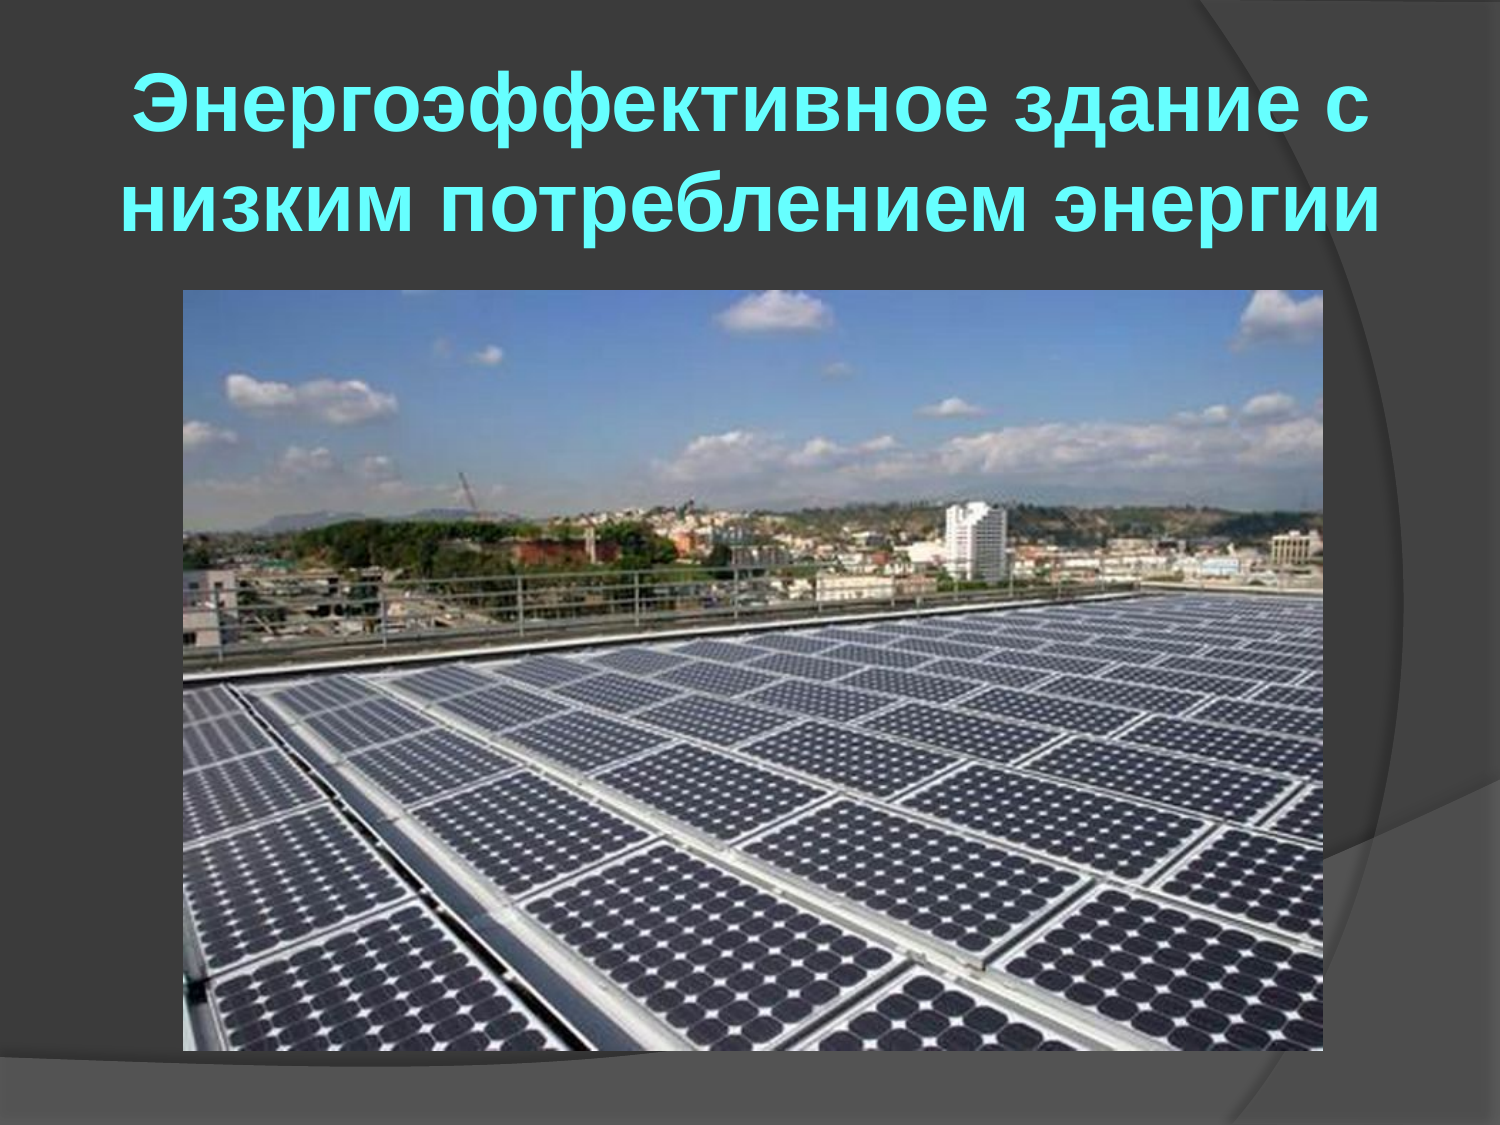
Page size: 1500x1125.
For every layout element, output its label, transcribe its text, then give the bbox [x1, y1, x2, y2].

text_box Энергоэффективное здание с низким потреблением энергии [76, 54, 1427, 243]
picture [182, 290, 1324, 1051]
